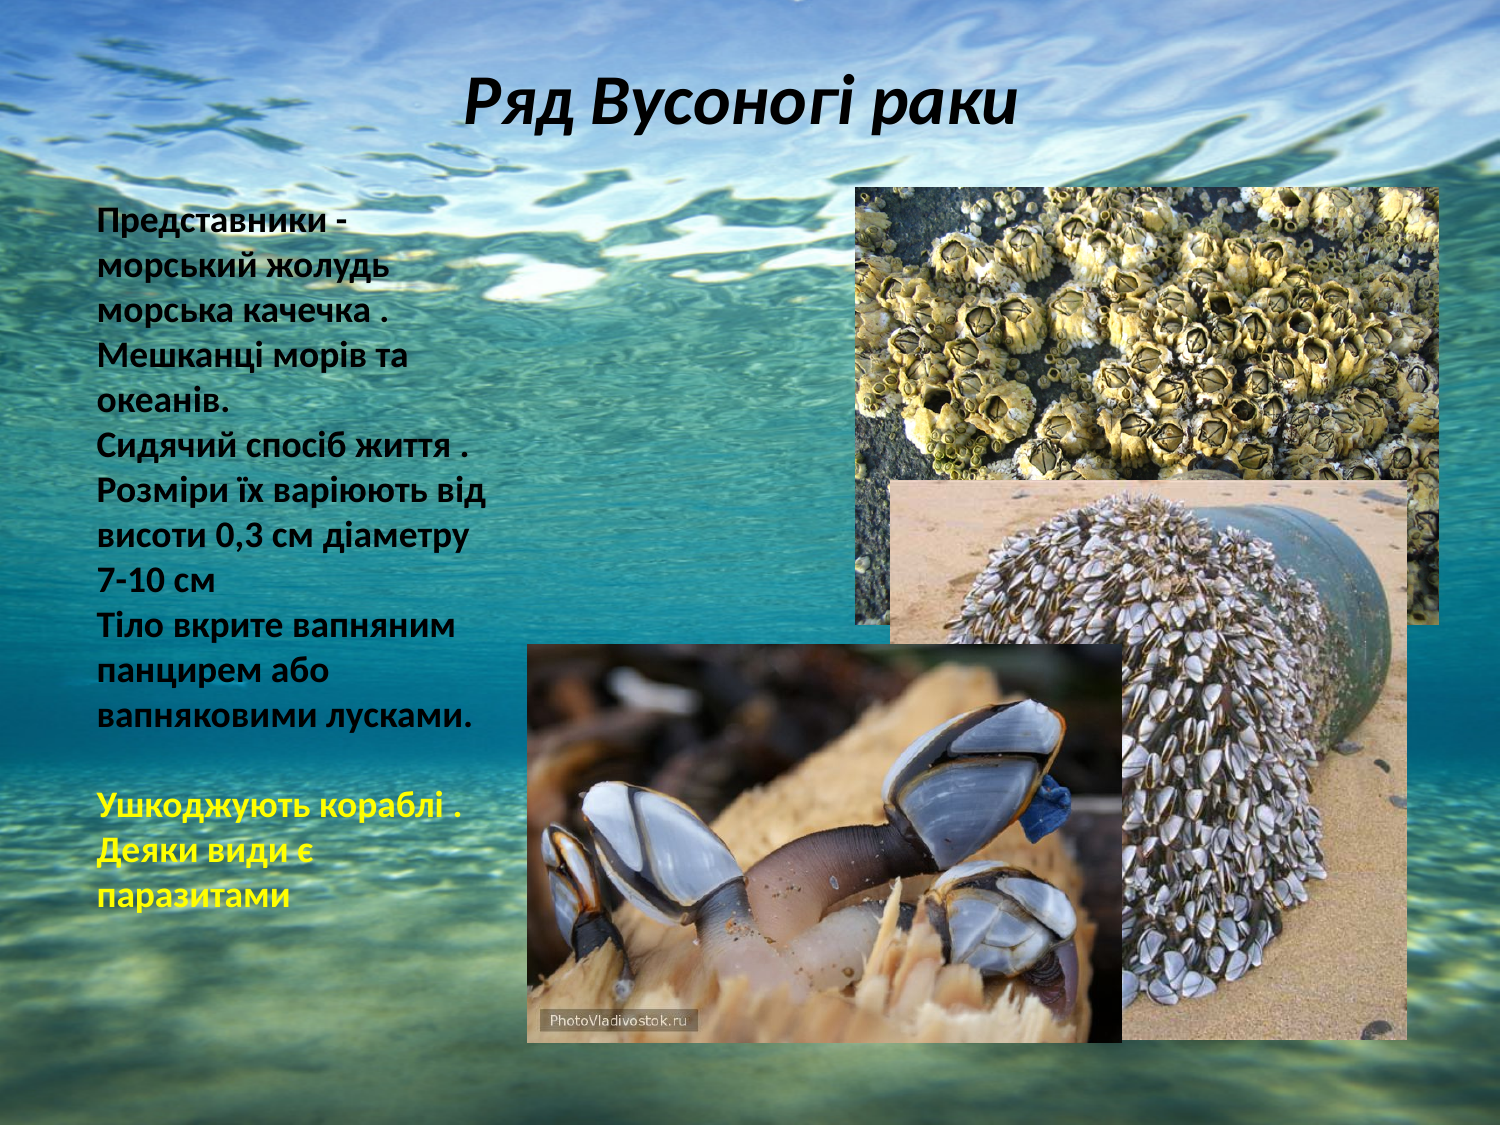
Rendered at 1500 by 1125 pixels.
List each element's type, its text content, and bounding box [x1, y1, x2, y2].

picture [0, 0, 1500, 1125]
text_box Представники -морський жолудь морська качечка . Мешканці морів та океанів. Сидячий спосіб життя . Розміри їх варіюють від висоти 0,3 см діаметру 7-10 см Тіло вкрите вапняним панцирем або вапняковими лусками. Ушкоджують кораблі . Деяки види є паразитами [81, 187, 504, 923]
title Ряд Вусоногі раки [75, 45, 1425, 233]
picture [1413, 653, 1422, 658]
picture [504, 657, 514, 661]
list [855, 187, 1439, 626]
